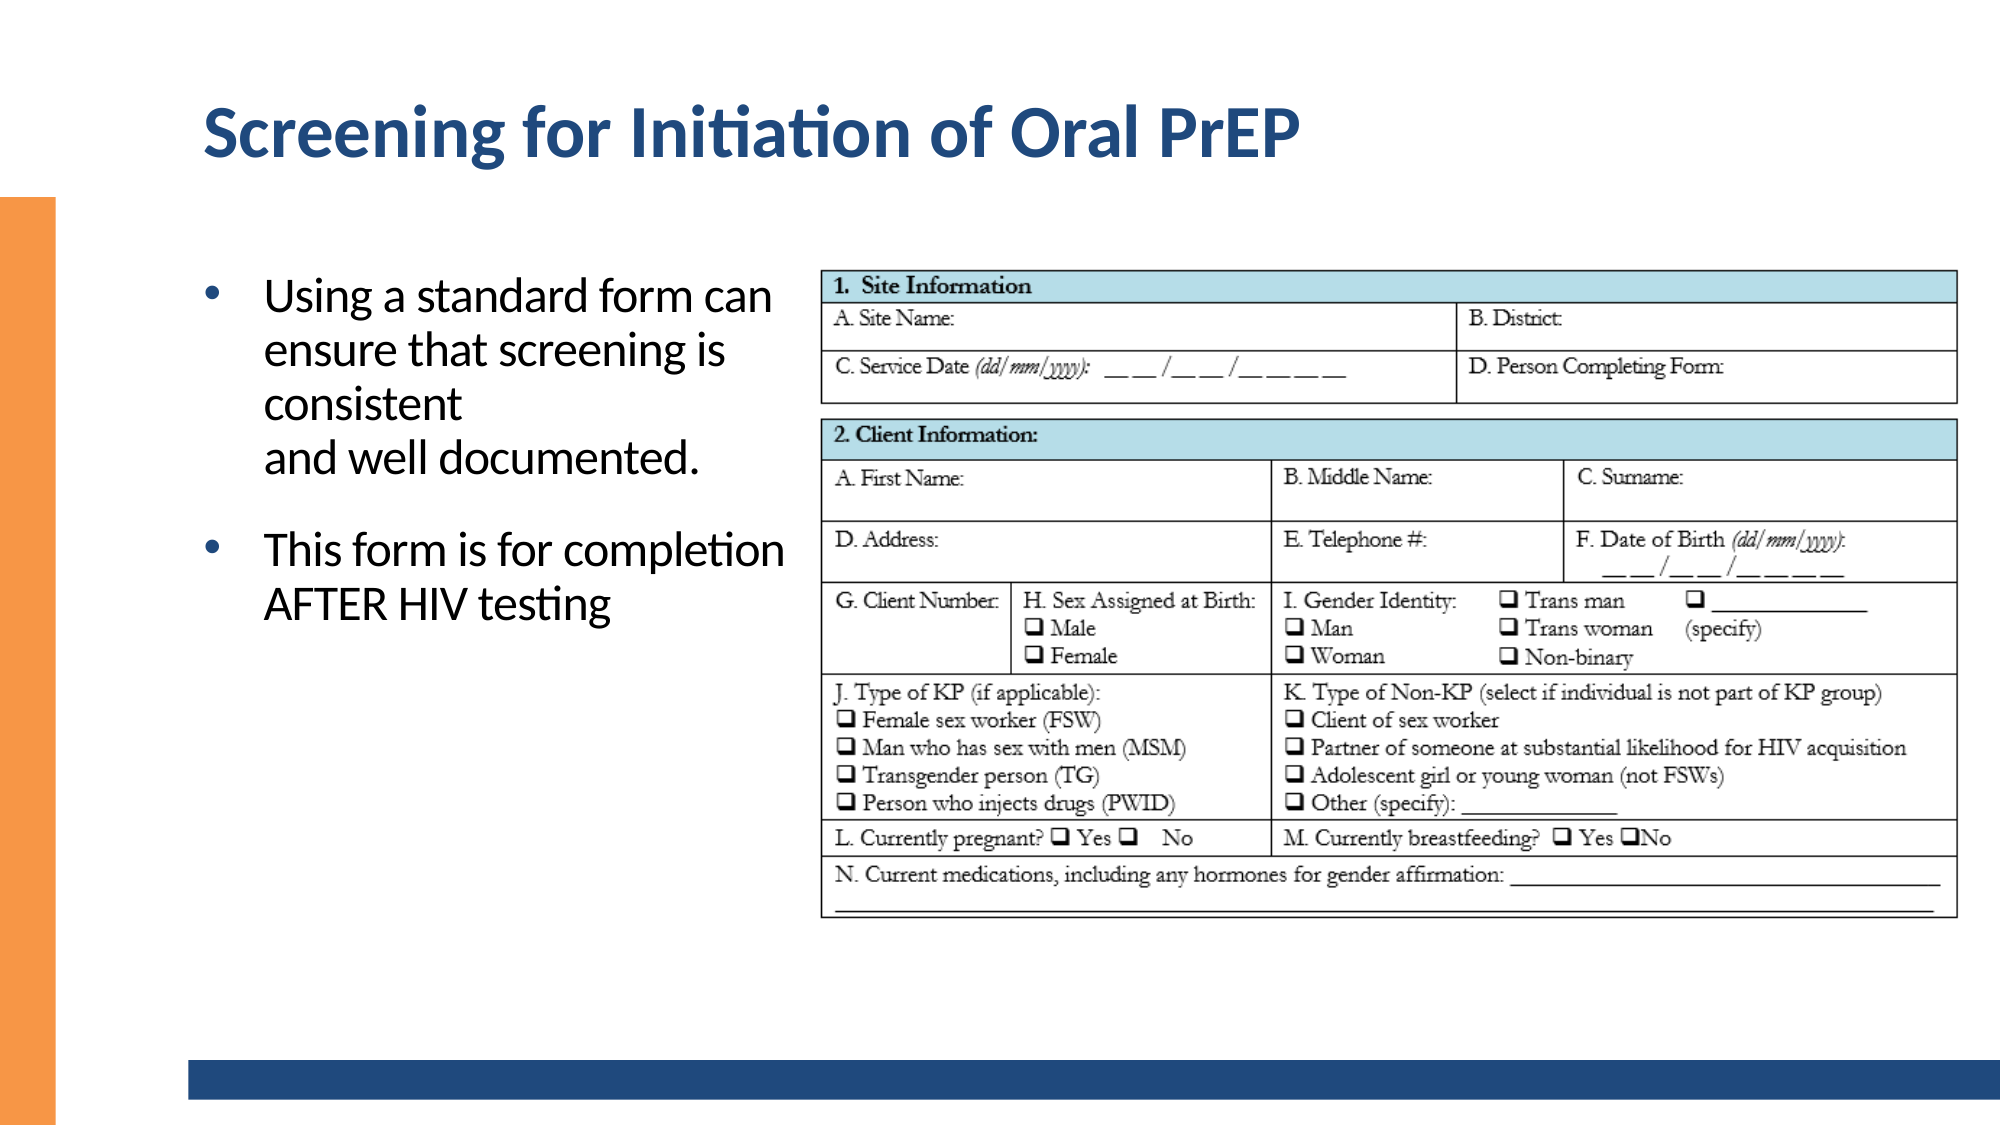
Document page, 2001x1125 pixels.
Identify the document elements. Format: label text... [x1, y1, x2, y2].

title Screening for Initiation of Oral PrEP [188, 52, 1900, 193]
list Using a standard form can ensure that screening is consistent and well documented. This form is for completion AFTER HIV testing [188, 260, 845, 1047]
picture [807, 259, 1974, 930]
